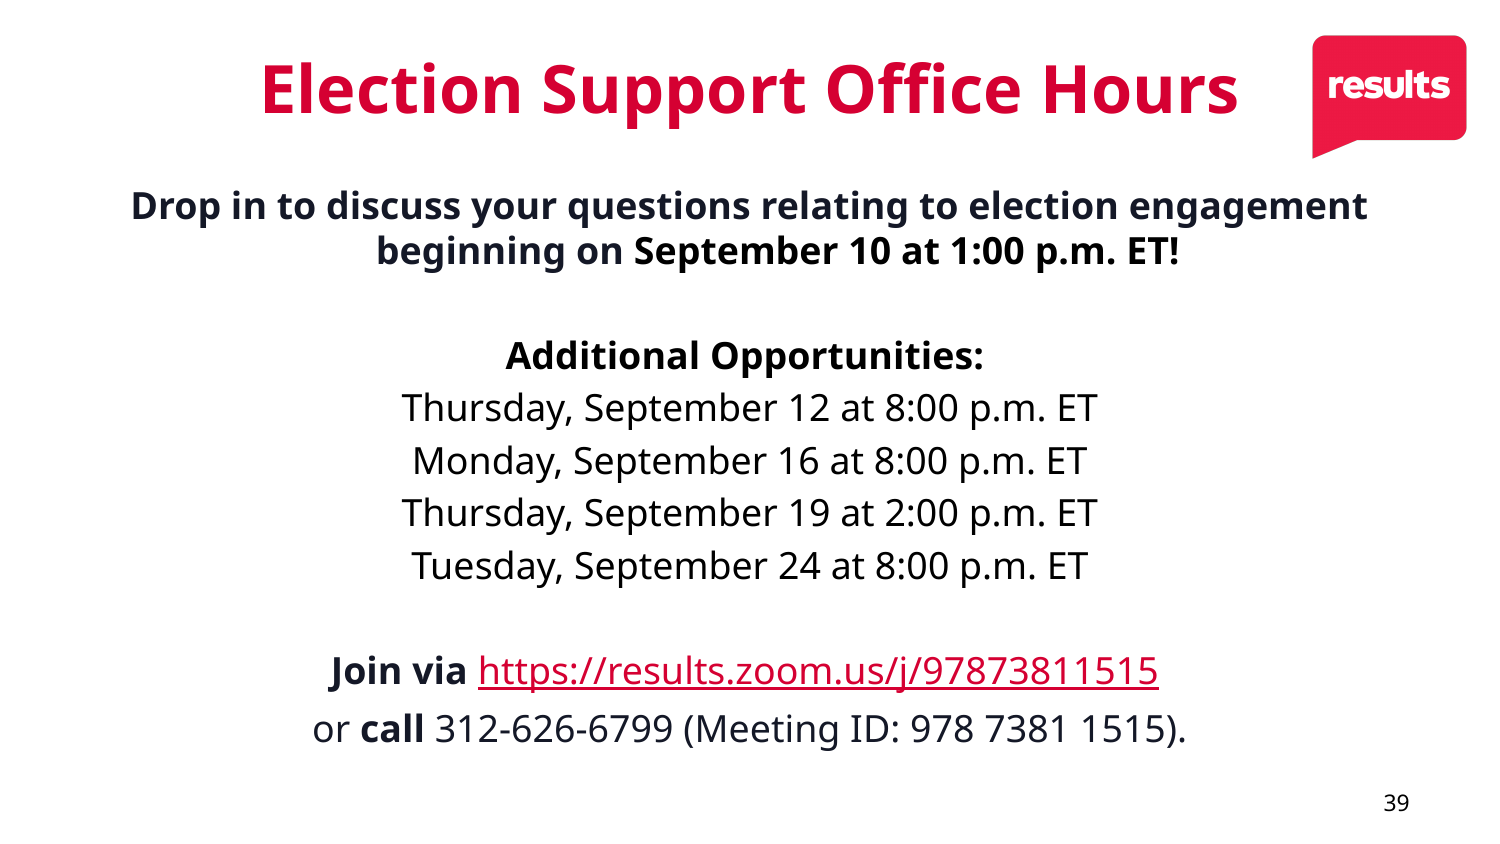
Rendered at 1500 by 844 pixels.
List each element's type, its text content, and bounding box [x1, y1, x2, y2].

slide_number 39 [1074, 782, 1425, 827]
picture [1289, 13, 1490, 175]
title Election Support Office Hours [142, 16, 1358, 158]
list Drop in to discuss your questions relating to election engagement beginning on September 10 at 1:00 p.m. ET! Additional Opportunities: Thursday, September 12 at 8:00 p.m. ET Monday, September 16 at 8:00 p.m. ET Thursday, September 19 at 2:00 p.m. ET Tuesday, September 24 at 8:00 p.m. ET Join via https://results.zoom.us/j/97873811515 or call 312-626-6799 (Meeting ID: 978 7381 1515). [24, 174, 1476, 844]
